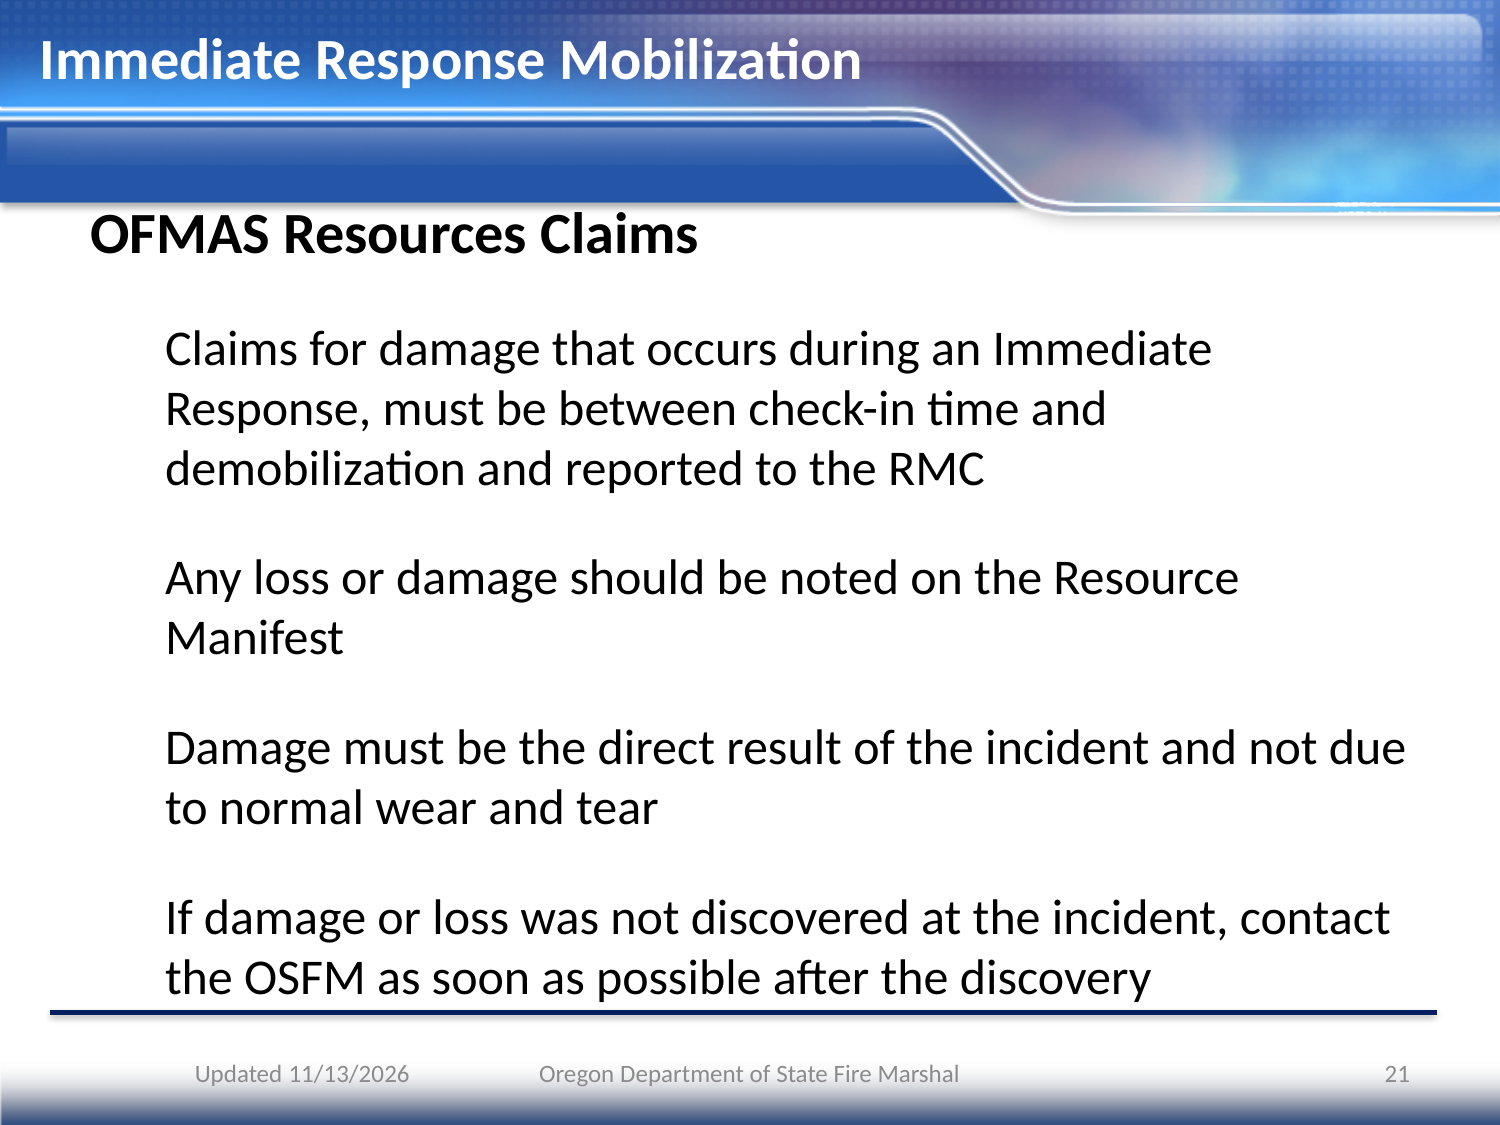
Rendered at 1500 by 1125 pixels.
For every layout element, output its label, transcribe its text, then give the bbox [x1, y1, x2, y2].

footer Oregon Department of State Fire Marshal [512, 1042, 988, 1103]
picture [0, 1062, 1500, 1125]
list OFMAS Resources Claims Claims for damage that occurs during an Immediate Response, must be between check-in time and demobilization and reported to the RMC Any loss or damage should be noted on the Resource Manifest Damage must be the direct result of the incident and not due to normal wear and tear If damage or loss was not discovered at the incident, contact the OSFM as soon as possible after the discovery [75, 187, 1425, 1013]
slide_number 21 [1074, 1042, 1425, 1103]
title Immediate Response Mobilization [24, 12, 925, 100]
picture [0, 0, 1500, 235]
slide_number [75, 1042, 425, 1103]
